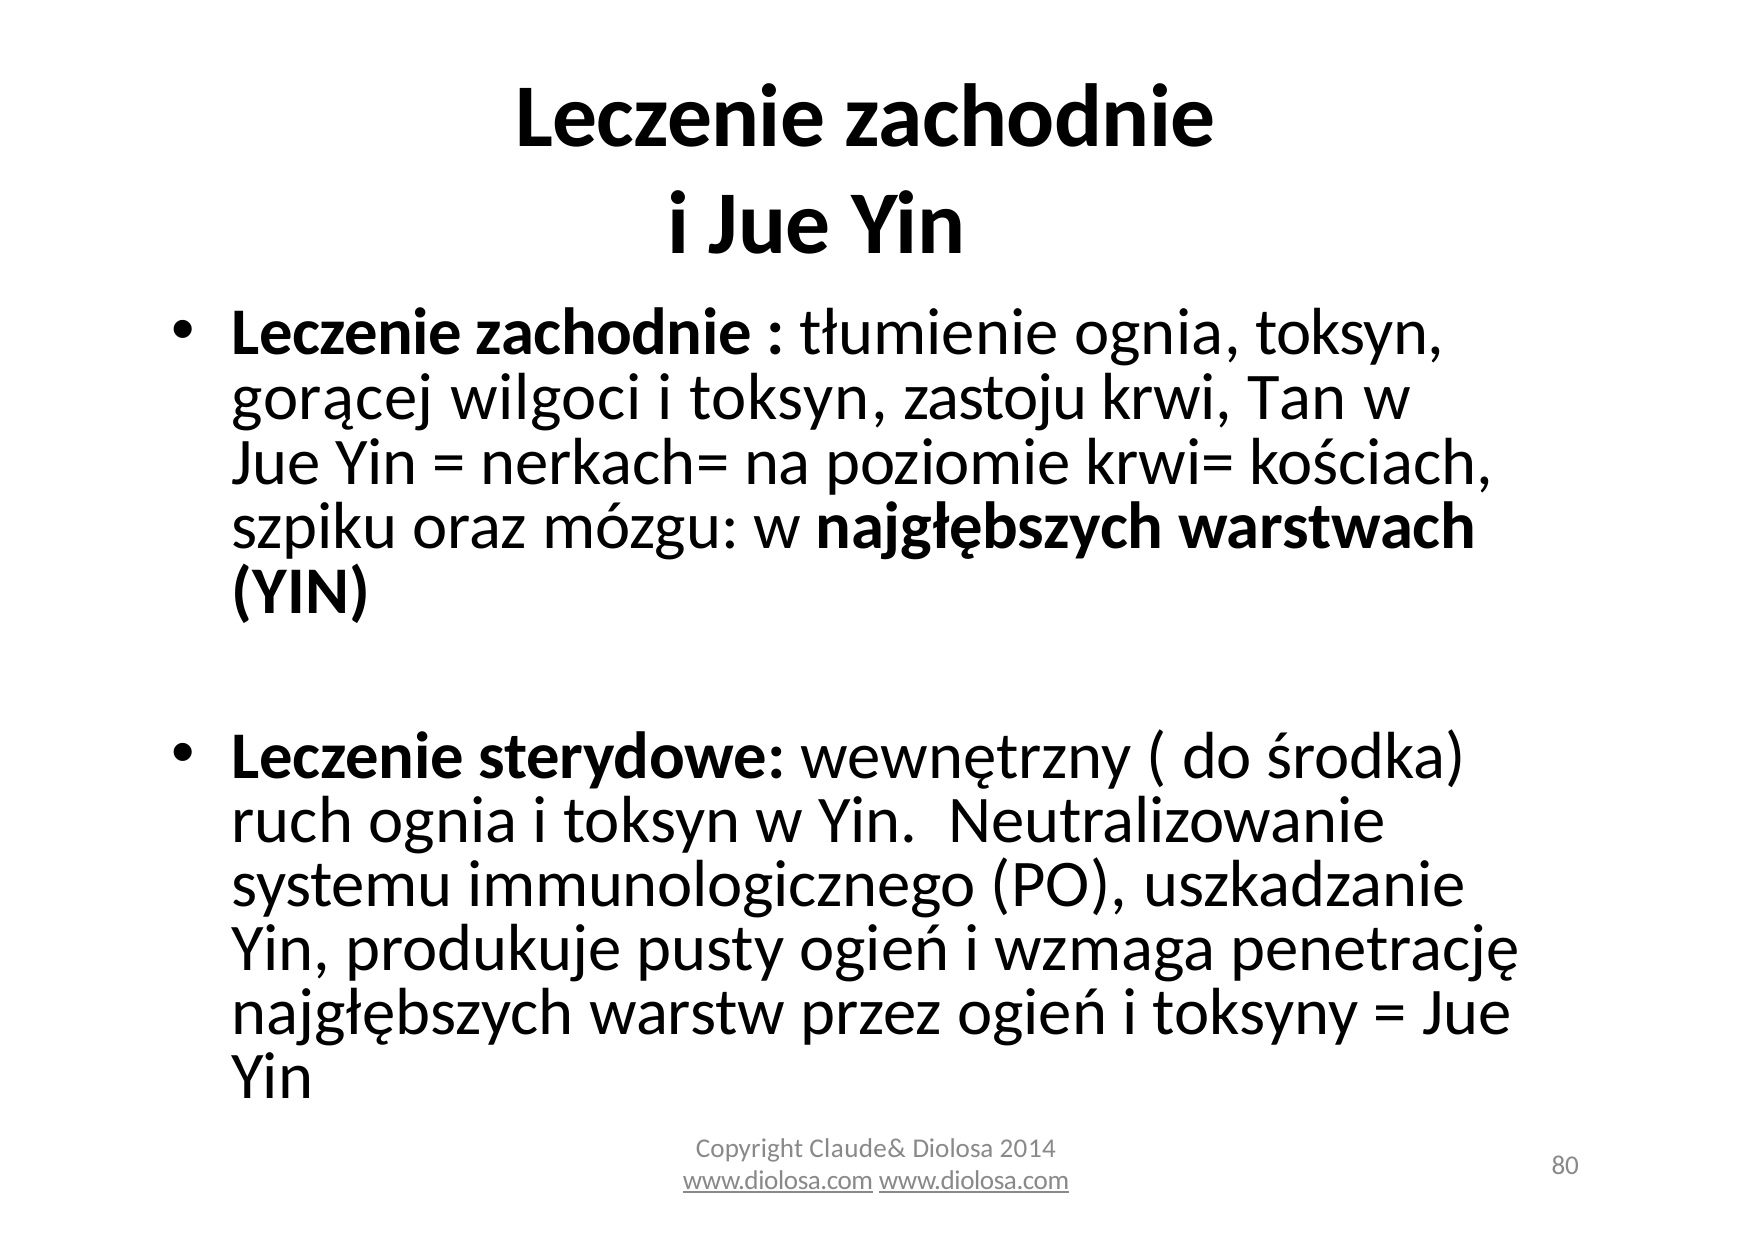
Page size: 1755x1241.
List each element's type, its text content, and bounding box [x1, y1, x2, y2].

footer Copyright Claude& Diolosa 2014 www.diolosa.com www.diolosa.com [678, 1135, 1075, 1241]
text_box Leczenie zachodnie : tłumienie ognia, toksyn, gorącej wilgoci i toksyn, zastoju krwi, Tan w Jue Yin = nerkach= na poziomie krwi= kościach, szpiku oraz mózgu: w najgłębszych warstwach (YIN) Leczenie sterydowe: wewnętrzny ( do środka) ruch ognia i toksyn w Yin. Neutralizowanie systemu immunologicznego (PO), uszkadzanie Yin, produkuje pusty ogień i wzmaga penetrację najgłębszych warstw przez ogień i toksyny = Jue Yin [169, 303, 1534, 1112]
slide_number 80 [1532, 1151, 1586, 1241]
title Leczenie zachodnie i Jue Yin [512, 58, 1238, 272]
